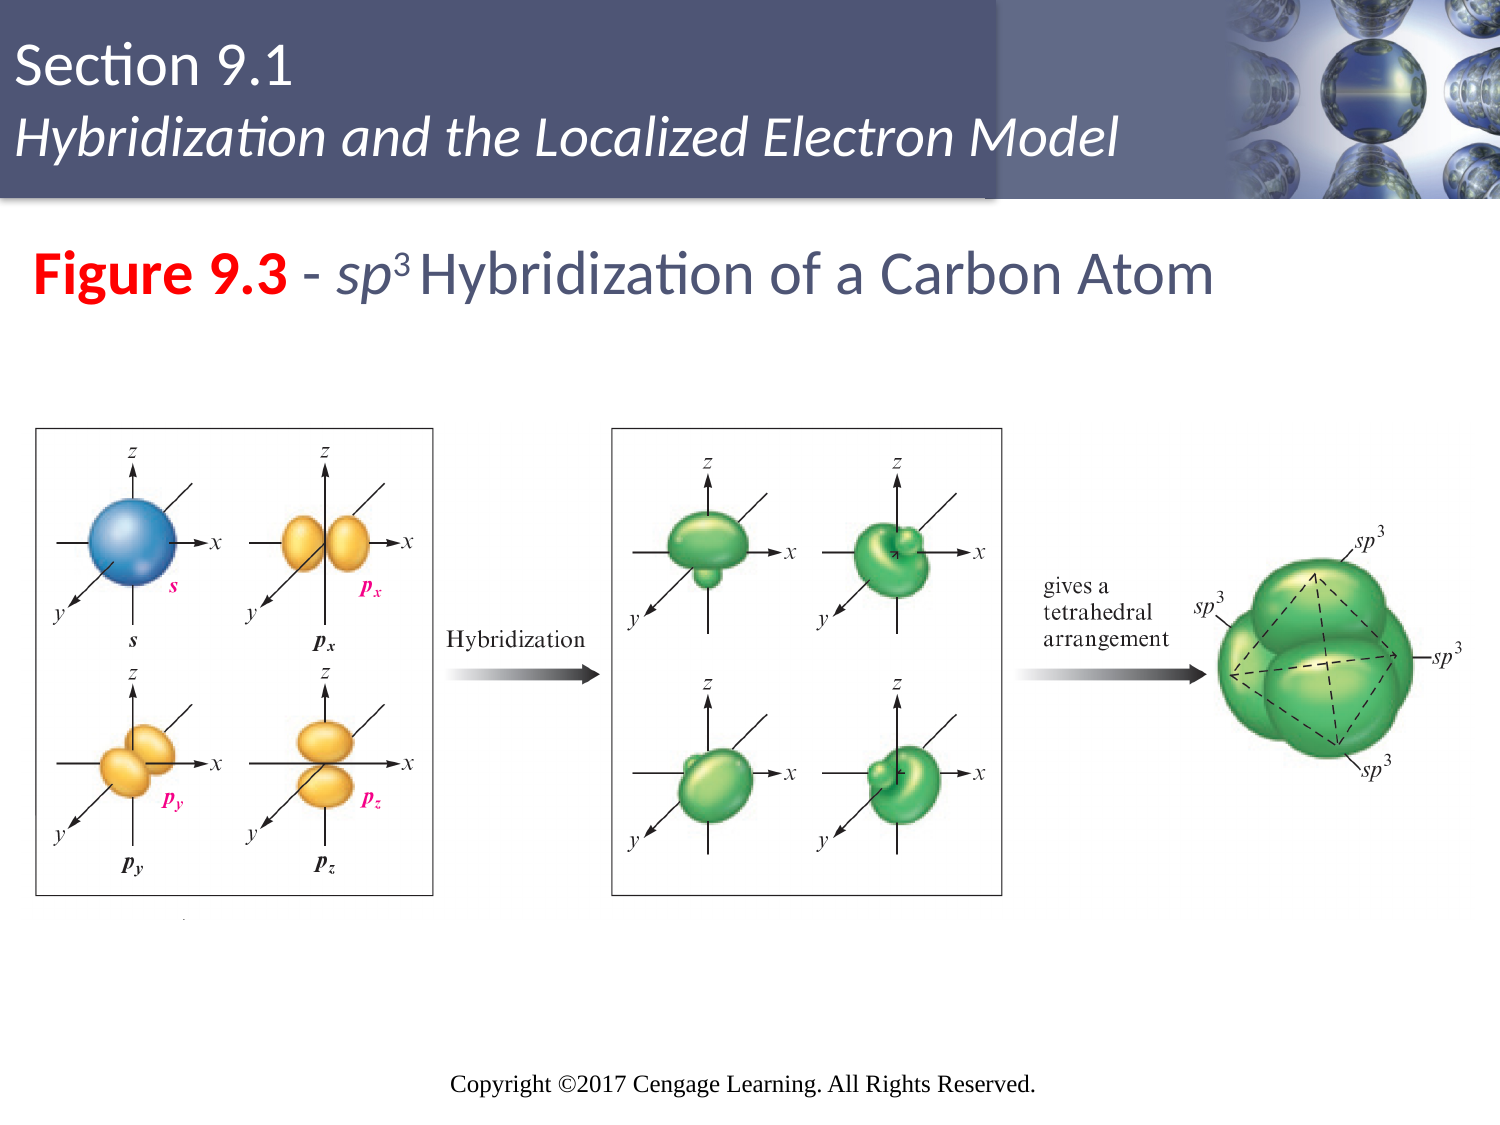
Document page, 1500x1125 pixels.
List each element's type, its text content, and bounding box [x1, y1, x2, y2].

title Figure 9.3 - sp3 Hybridization of a Carbon Atom [18, 212, 1471, 327]
picture [996, 0, 1500, 199]
picture [21, 422, 1476, 920]
